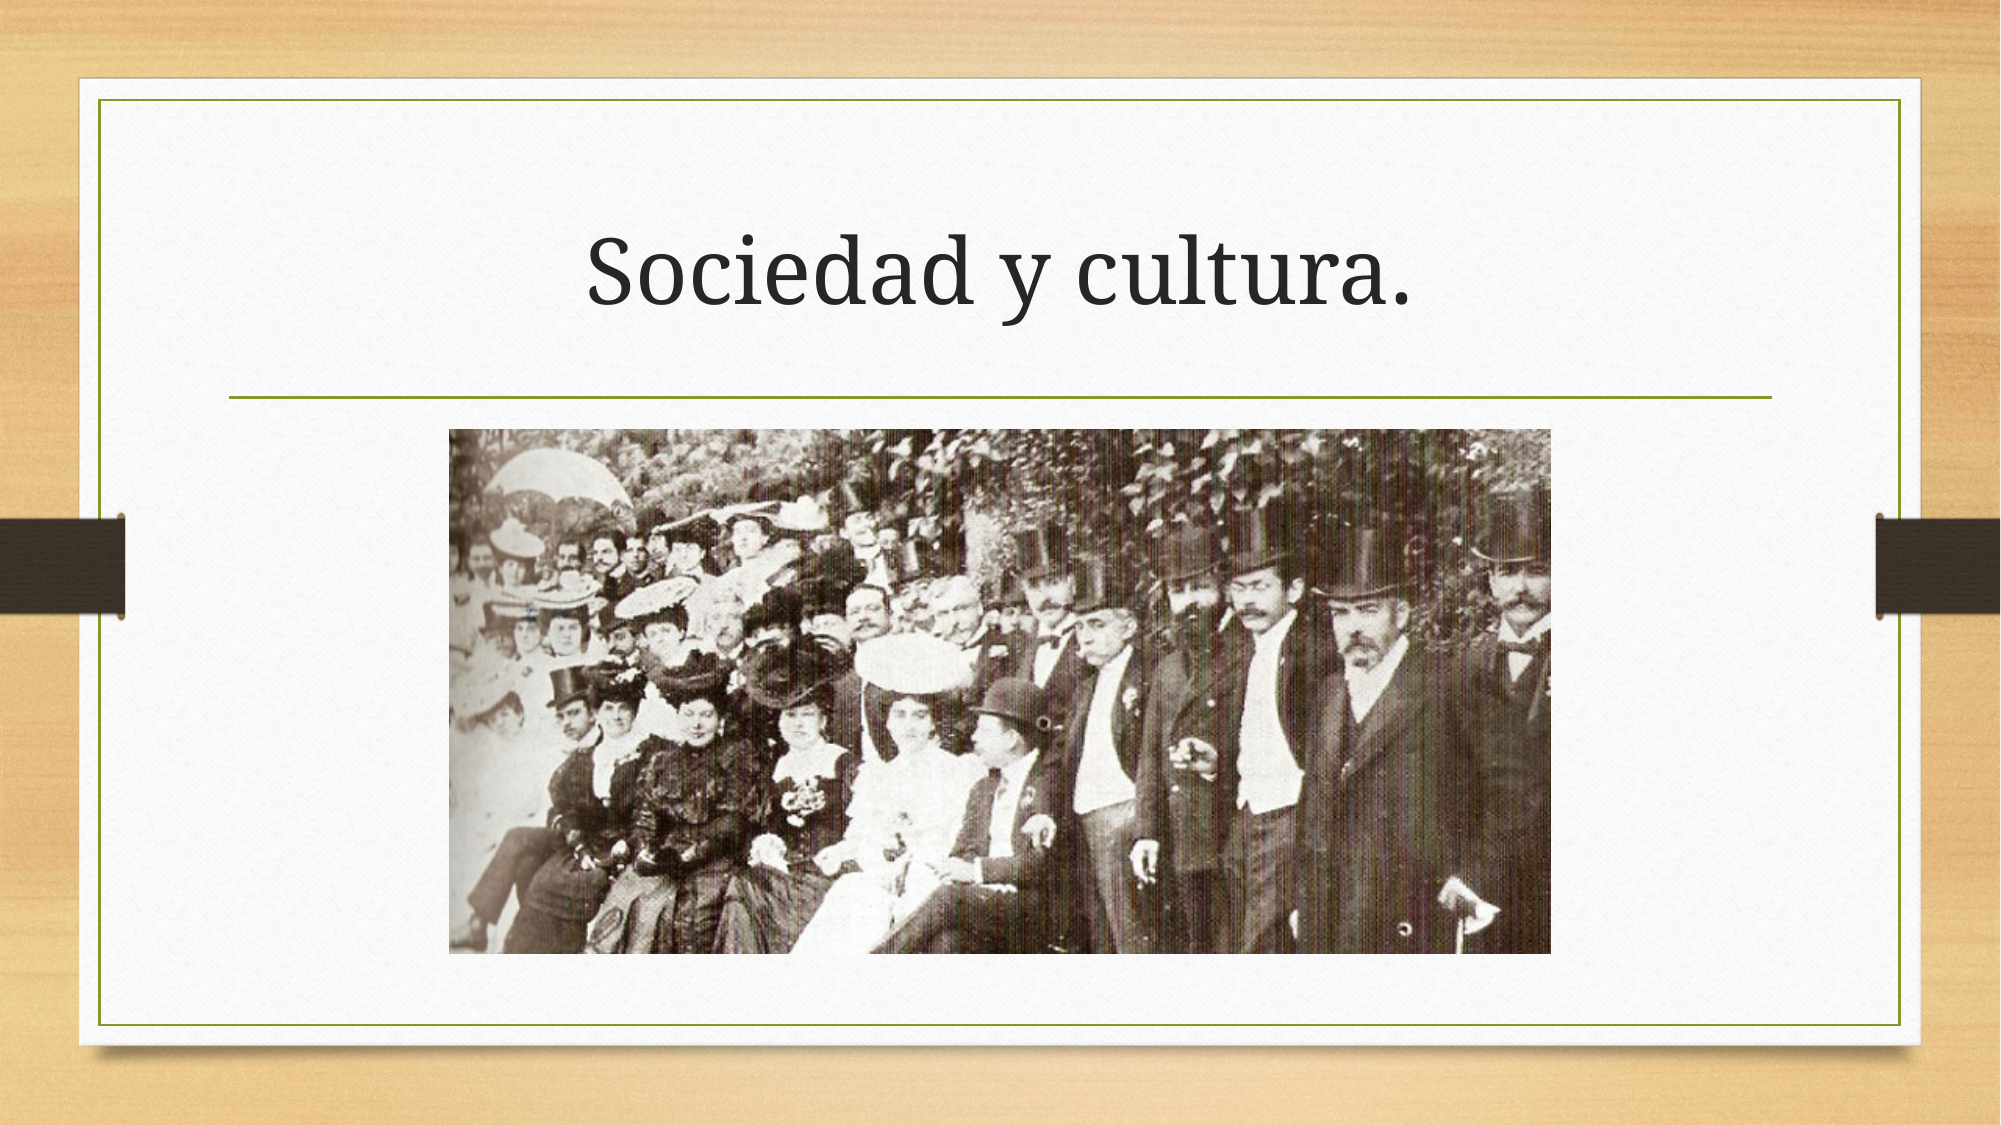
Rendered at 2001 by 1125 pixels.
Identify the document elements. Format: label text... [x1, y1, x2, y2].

title Sociedad y cultura. [212, 161, 1788, 375]
picture [0, 0, 2001, 1125]
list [448, 429, 1551, 954]
